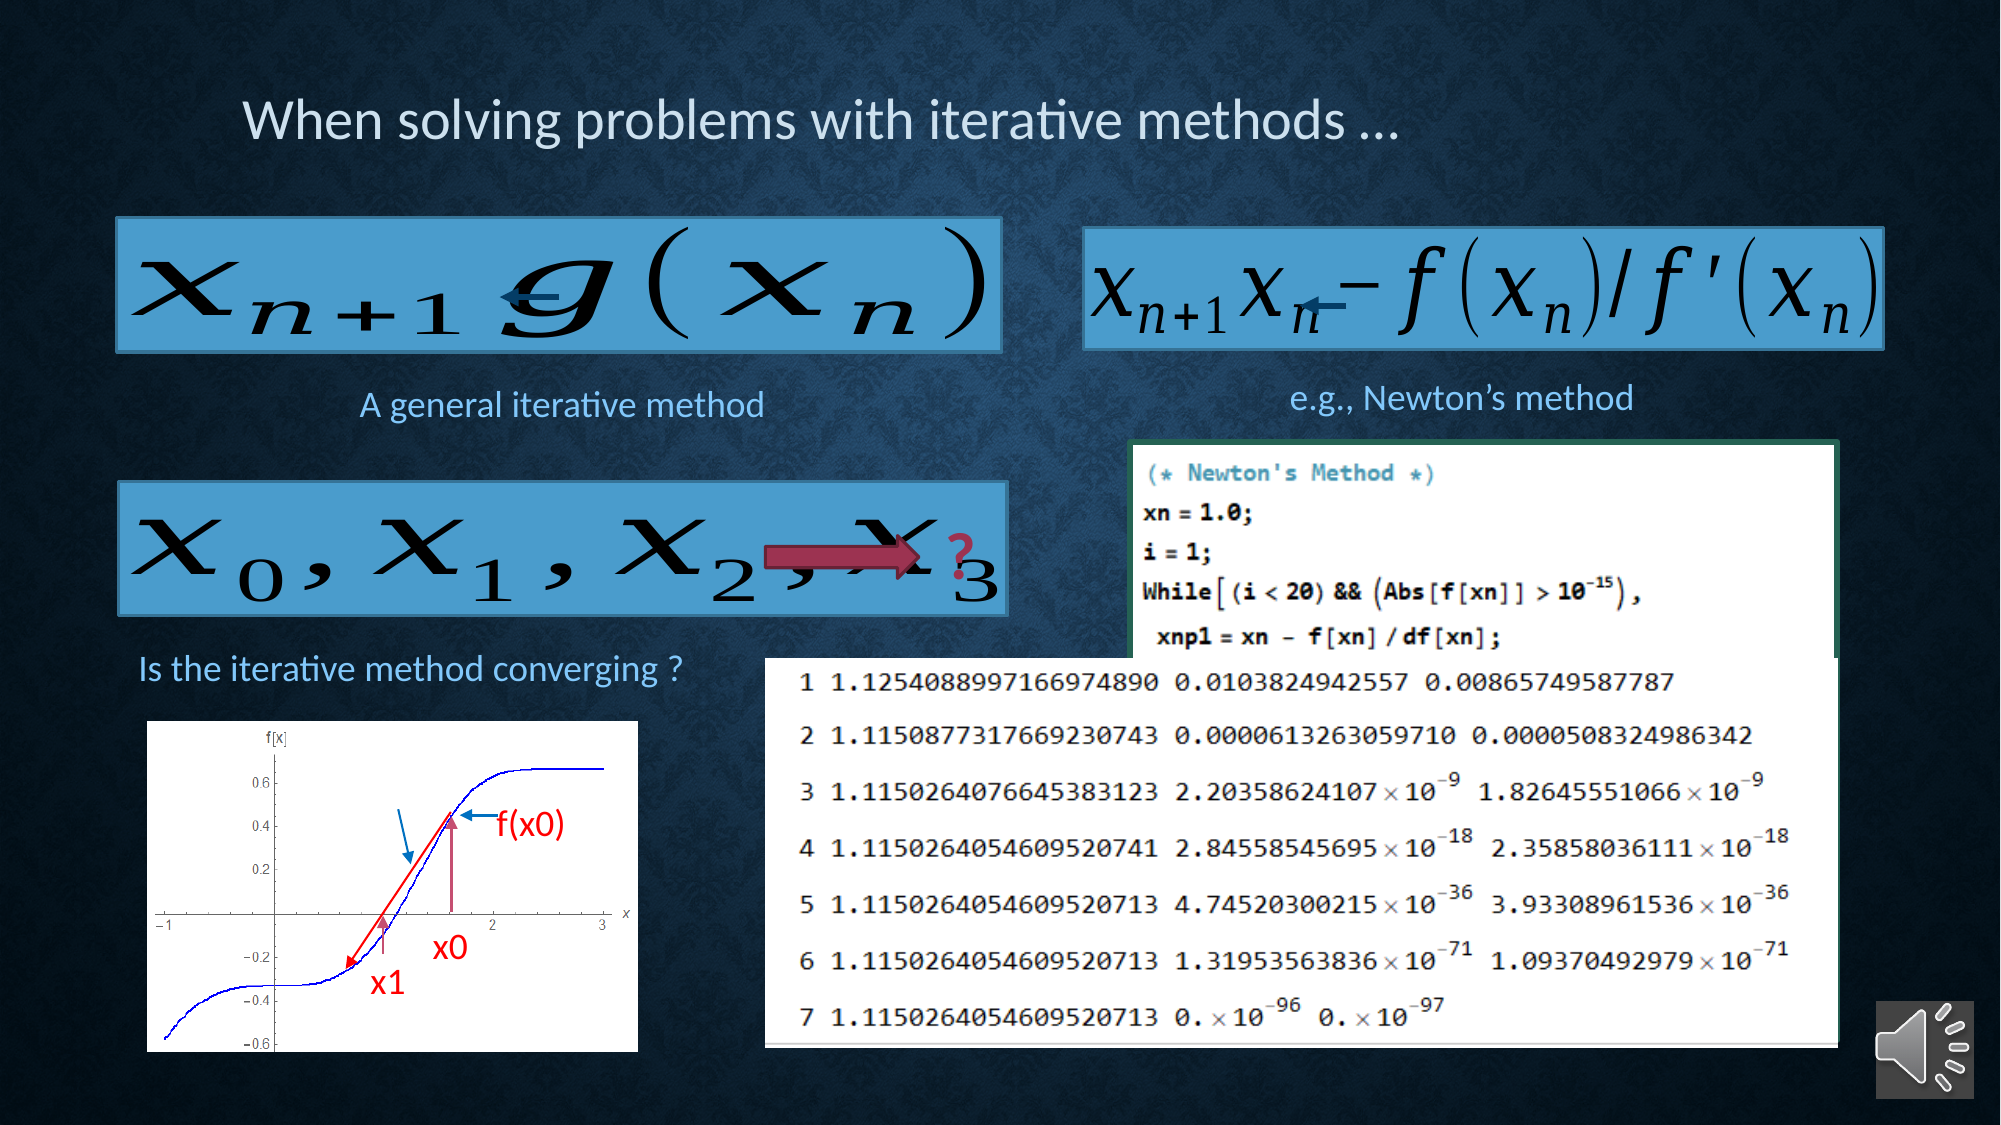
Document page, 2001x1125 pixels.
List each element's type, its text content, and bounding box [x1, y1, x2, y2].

text_box [763, 534, 921, 580]
text_box e.g., Newton’s method [1274, 365, 1651, 426]
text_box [147, 720, 639, 1052]
text_box A general iterative method [344, 372, 781, 433]
text_box When solving problems with iterative methods … [227, 73, 1567, 159]
picture [1874, 999, 1976, 1101]
text_box ? [930, 505, 991, 601]
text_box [117, 218, 1001, 351]
text_box Is the iterative method converging ? [123, 636, 700, 697]
picture [764, 444, 1838, 1049]
